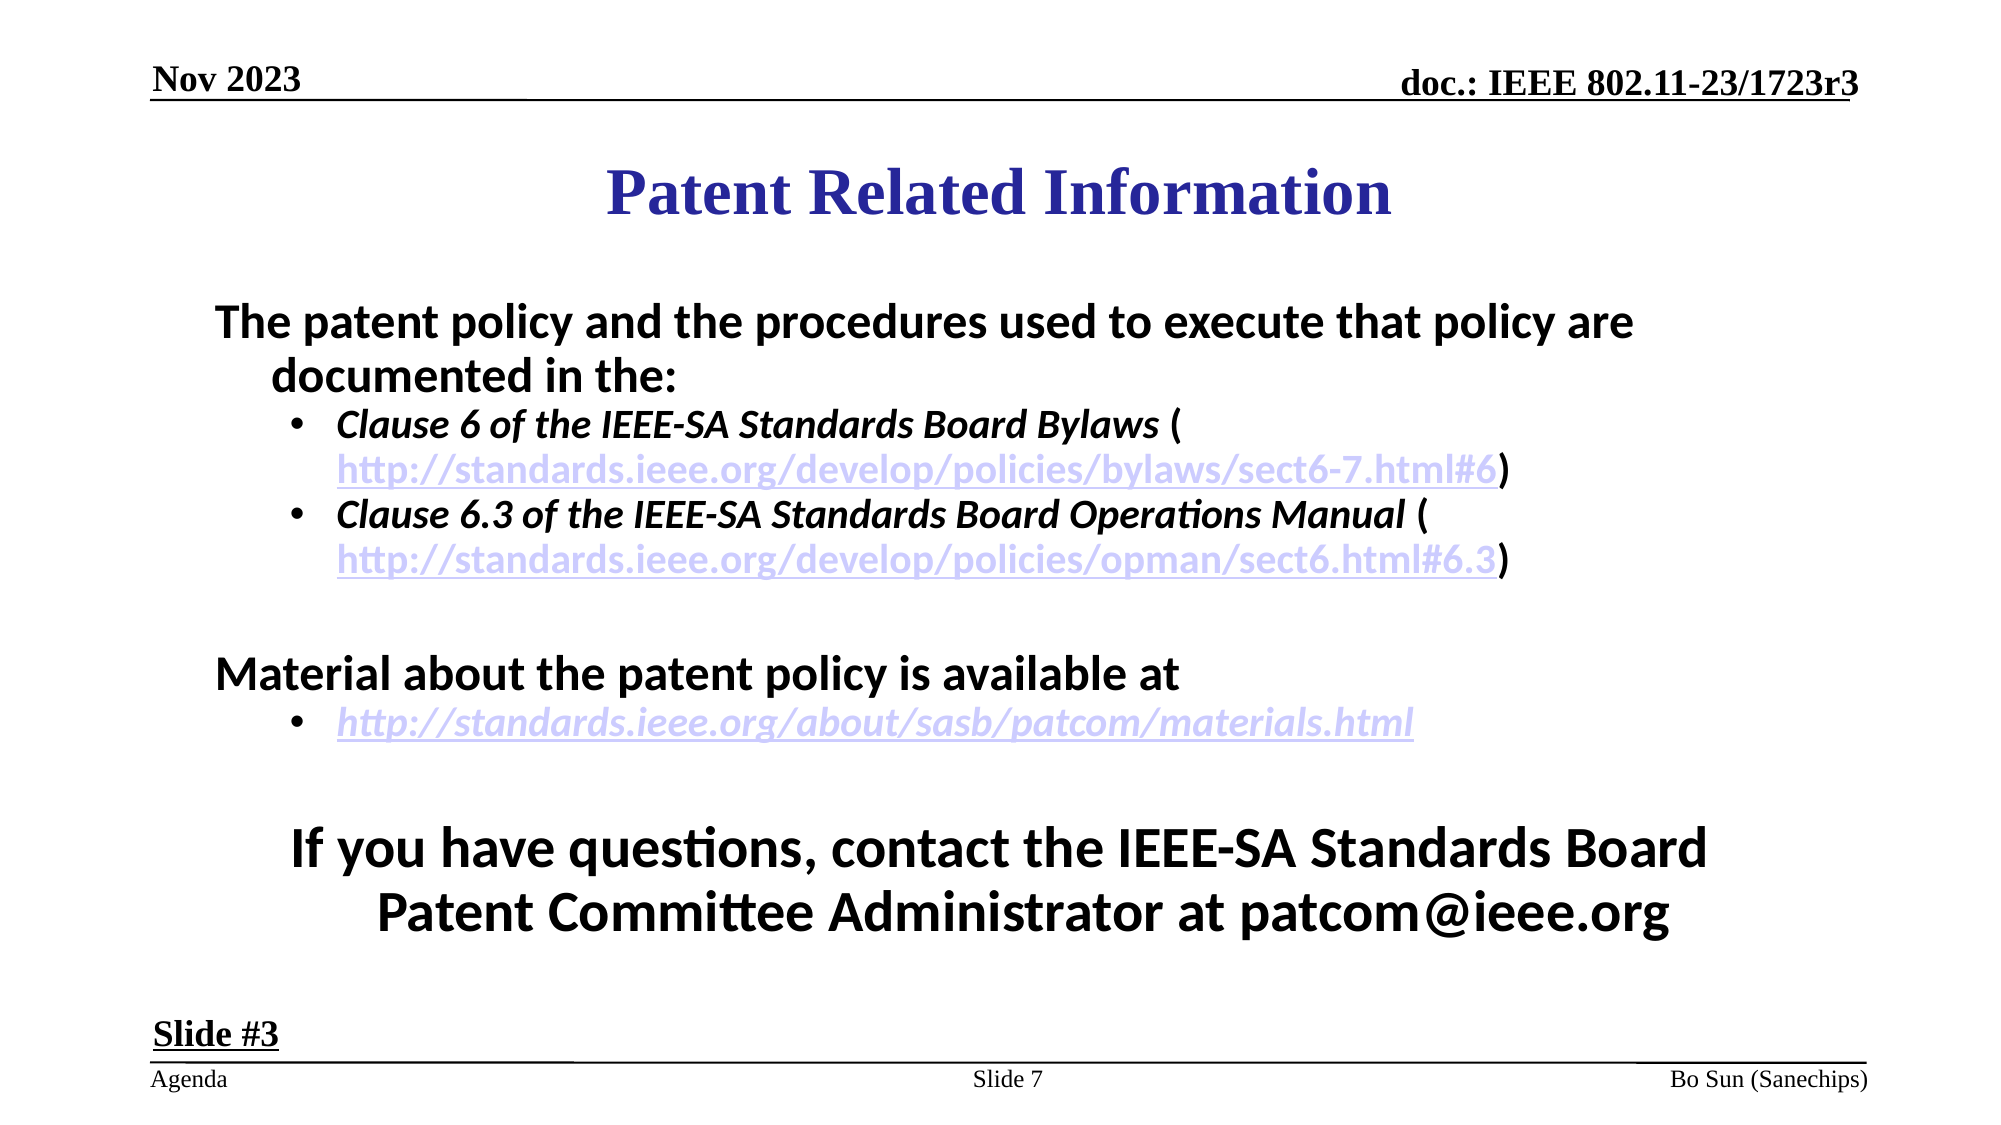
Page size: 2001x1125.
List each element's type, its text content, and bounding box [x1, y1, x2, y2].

text_box The patent policy and the procedures used to execute that policy are documented in the: Clause 6 of the IEEE-SA Standards Board Bylaws (http://standards.ieee.org/develop/policies/bylaws/sect6-7.html#6) Clause 6.3 of the IEEE-SA Standards Board Operations Manual (http://standards.ieee.org/develop/policies/opman/sect6.html#6.3) Material about the patent policy is available at http://standards.ieee.org/about/sasb/patcom/materials.html If you have questions, contact the IEEE-SA Standards Board Patent Committee Administrator at patcom@ieee.org [200, 287, 1800, 988]
footer Bo Sun (Sanechips) [1171, 1061, 1869, 1093]
slide_number Slide 7 [949, 1061, 1067, 1123]
text_box Patent Related Information [362, 100, 1638, 276]
text_box Slide #3 [138, 1002, 295, 1062]
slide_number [152, 54, 563, 100]
